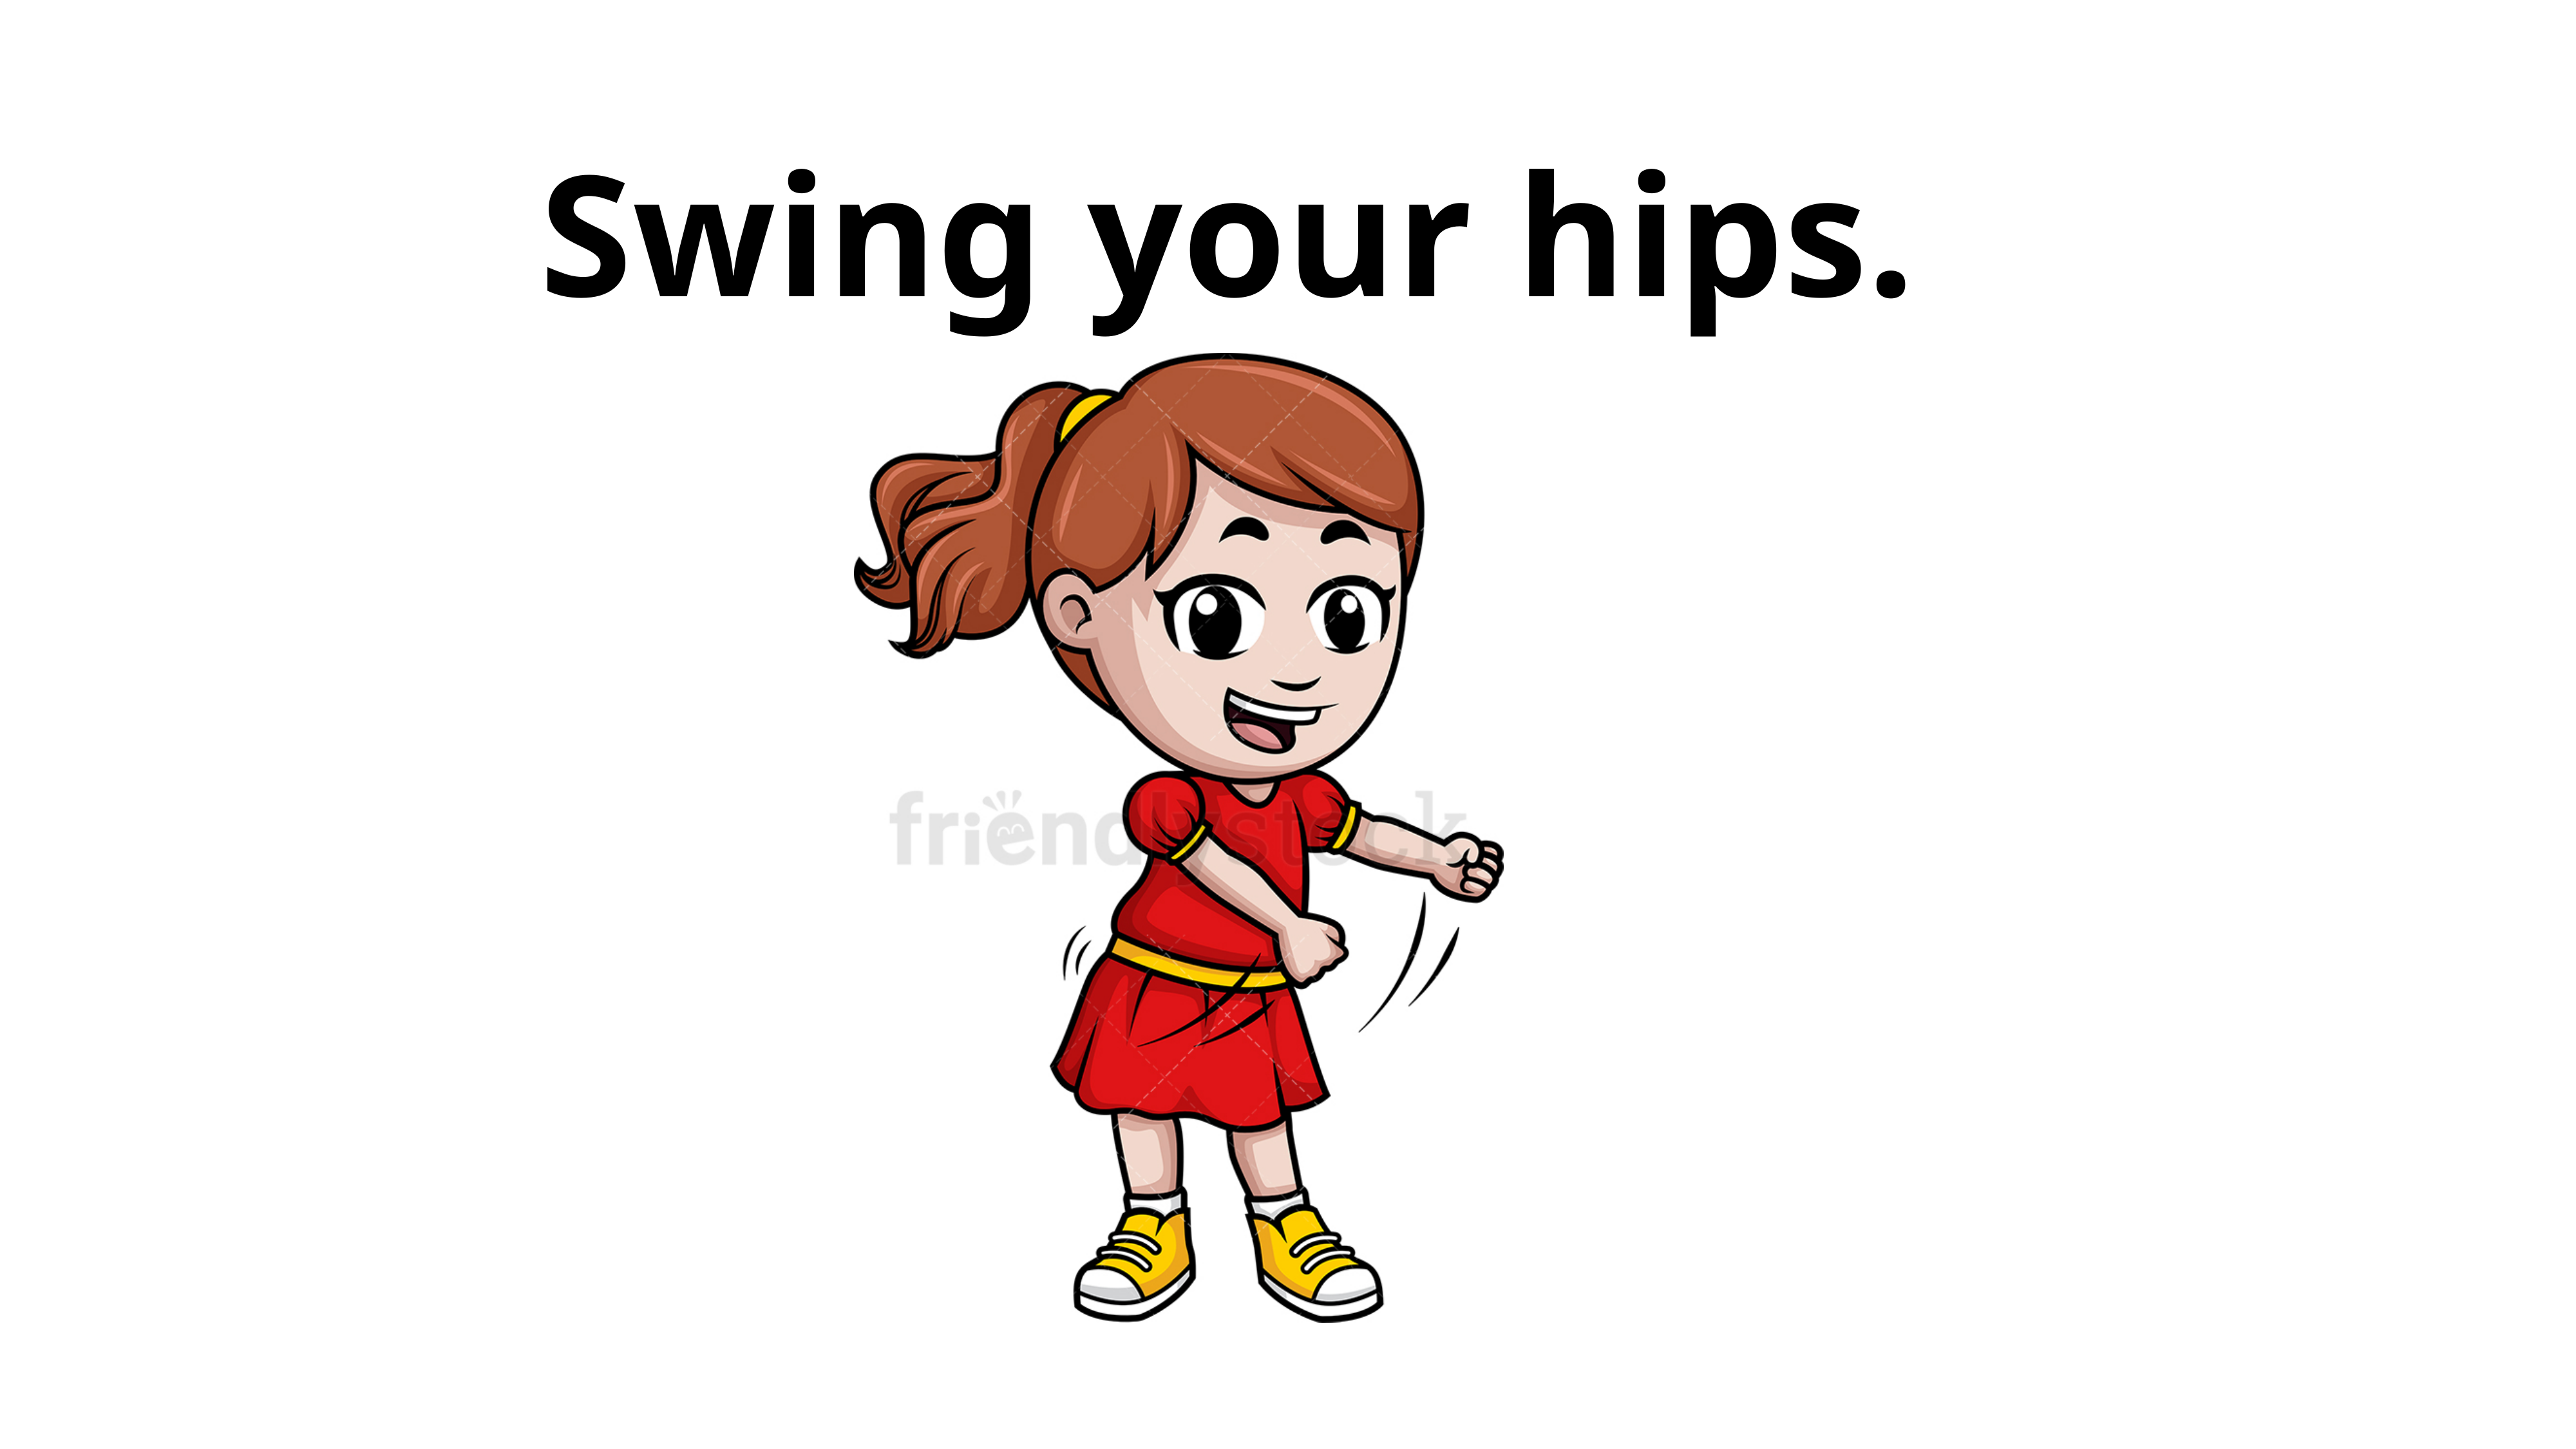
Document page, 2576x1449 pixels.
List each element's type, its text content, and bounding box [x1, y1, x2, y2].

text_box Swing your hips. [535, 123, 1922, 336]
picture [854, 352, 1504, 1323]
